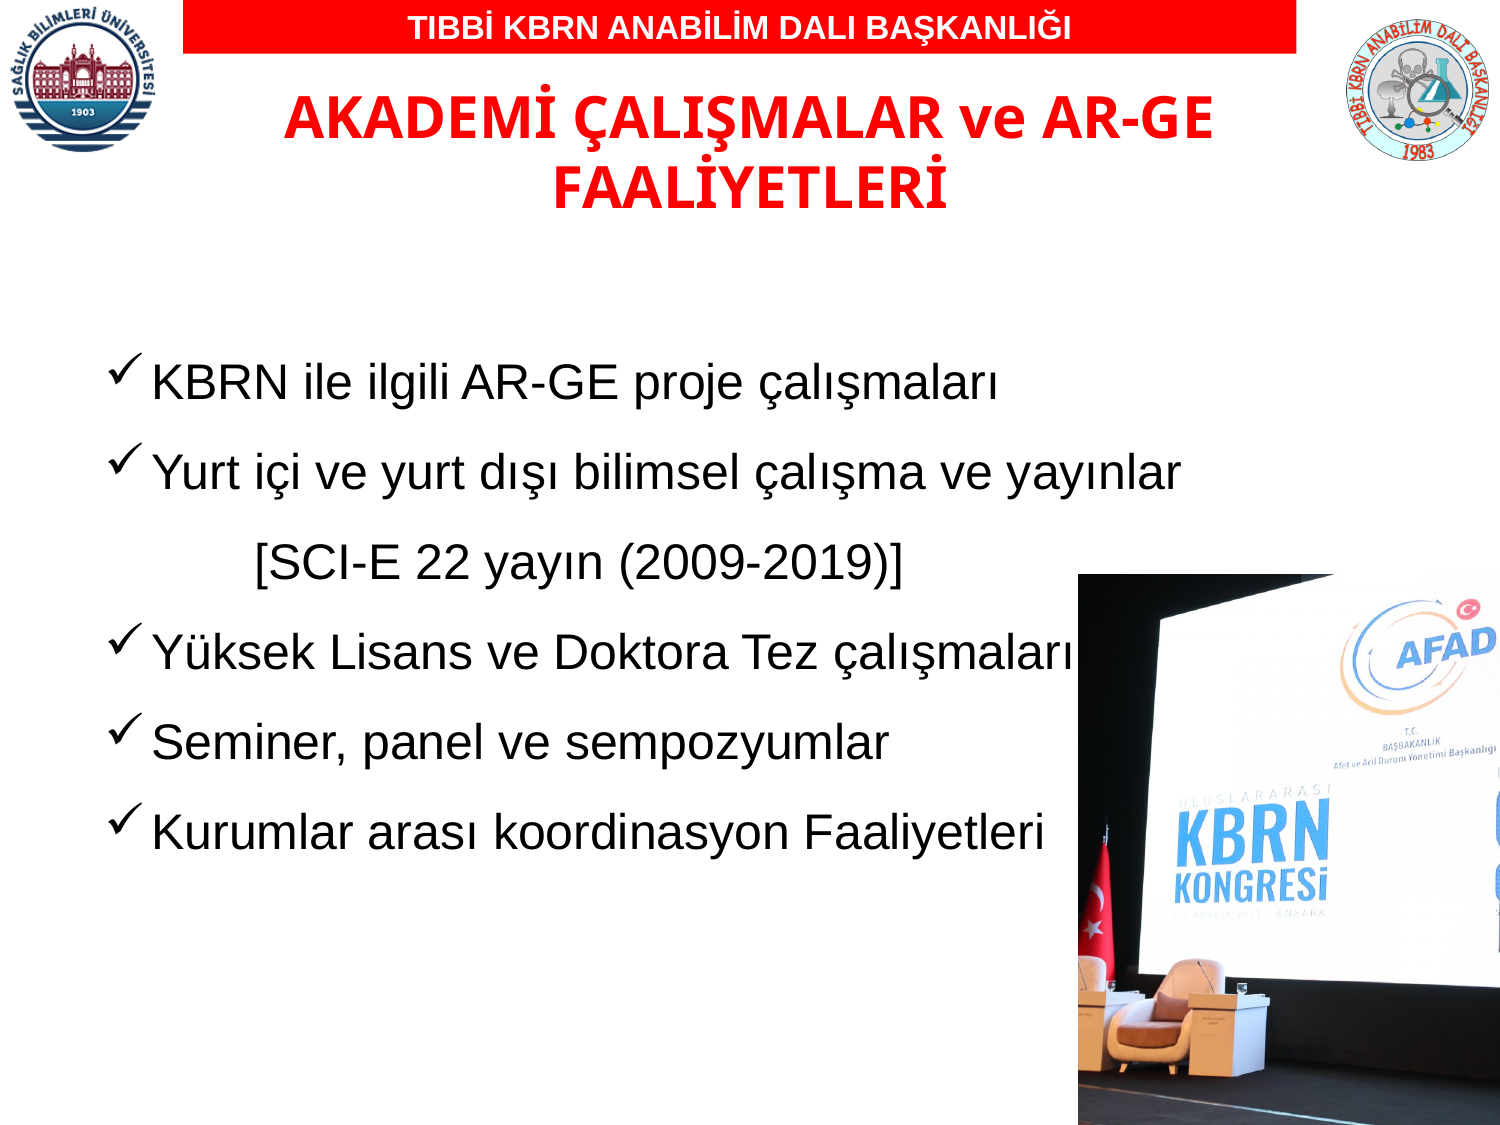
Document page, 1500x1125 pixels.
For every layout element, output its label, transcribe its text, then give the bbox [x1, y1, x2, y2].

text_box TIBBİ KBRN ANABİLİM DALI BAŞKANLIĞI [183, 0, 1297, 54]
picture [1346, 19, 1489, 162]
list KBRN ile ilgili AR-GE proje çalışmaları Yurt içi ve yurt dışı bilimsel çalışma ve yayınlar [SCI-E 22 yayın (2009-2019)] Yüksek Lisans ve Doktora Tez çalışmaları Seminer, panel ve sempozyumlar Kurumlar arası koordinasyon Faaliyetleri [14, 152, 1332, 1000]
picture [2, 0, 165, 162]
text_box AKADEMİ ÇALIŞMALAR ve AR-GE FAALİYETLERİ [183, 56, 1317, 244]
picture [1078, 574, 1500, 1125]
